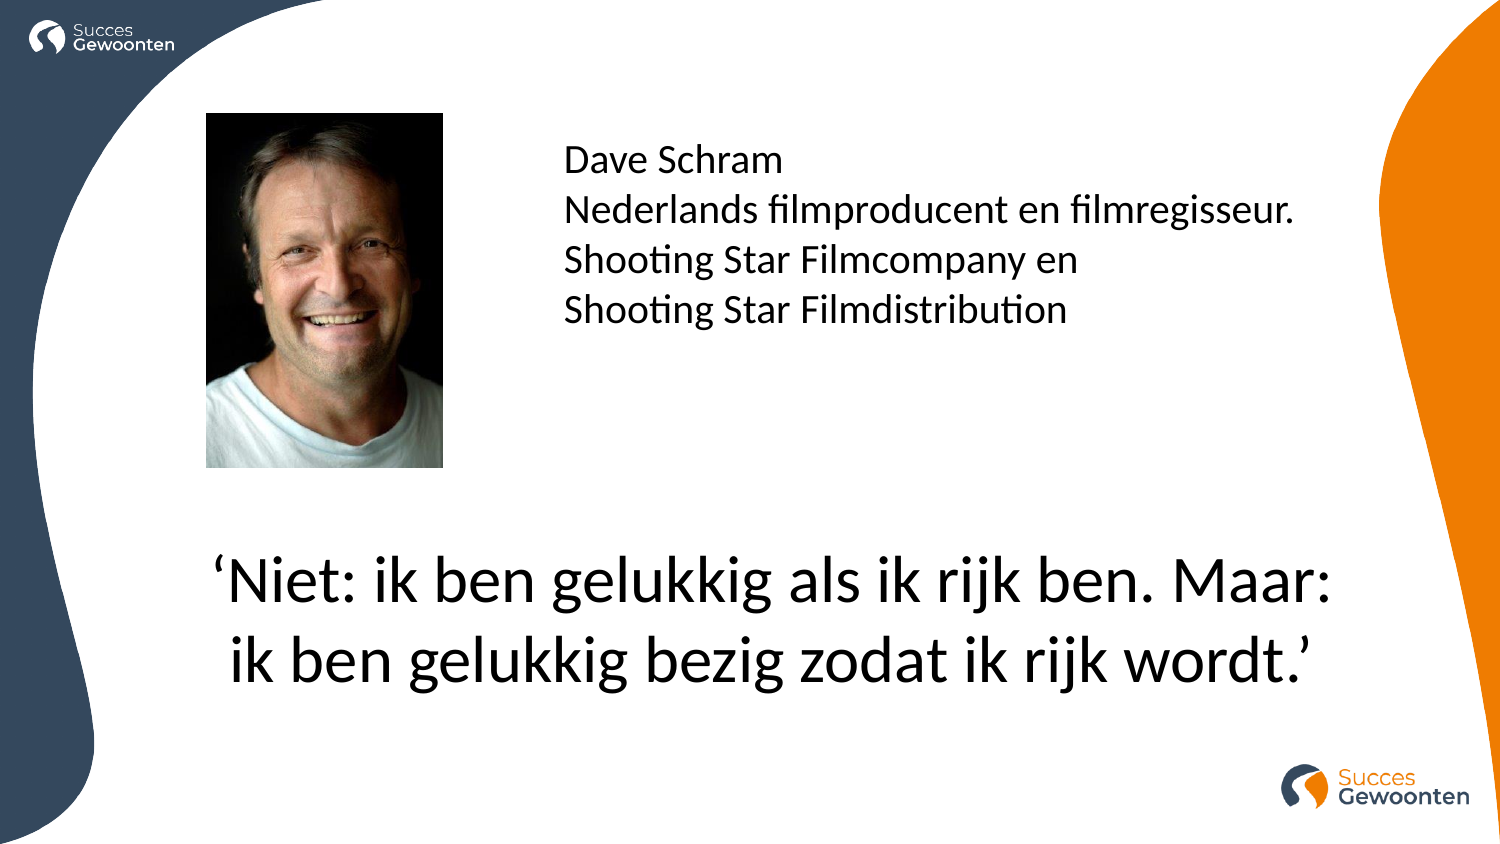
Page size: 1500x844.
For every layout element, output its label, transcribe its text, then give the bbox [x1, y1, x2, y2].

text_box ‘Niet: ik ben gelukkig als ik rijk ben. Maar: ik ben gelukkig bezig zodat ik rijk wordt.’ [135, 528, 1424, 703]
picture [1281, 339, 1500, 844]
text_box Dave Schram Nederlands filmproducent en filmregisseur. Shooting Star Filmcompany en Shooting Star Filmdistribution [549, 123, 1500, 339]
picture [1379, 0, 1500, 123]
picture [0, 0, 444, 844]
